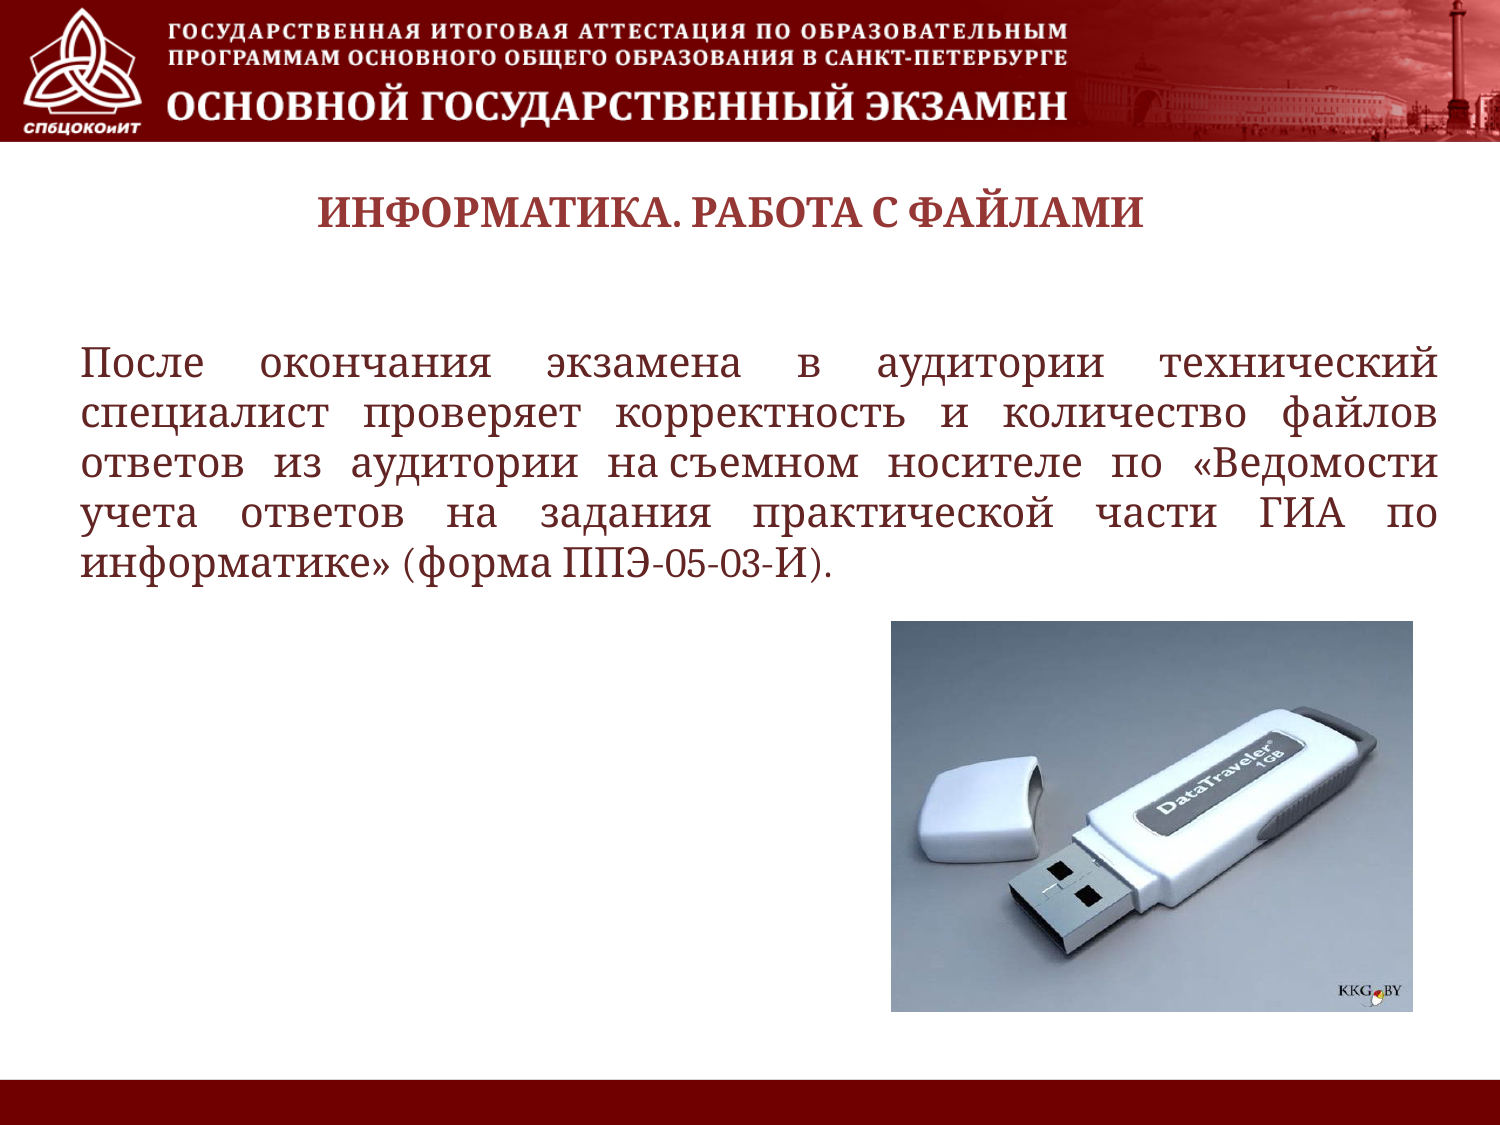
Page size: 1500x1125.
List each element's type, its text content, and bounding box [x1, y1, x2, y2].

picture [0, 0, 1500, 1125]
title ИНФОРМАТИКА. РАБОТА С ФАЙЛАМИ [93, 140, 1369, 282]
subtitle После окончания экзамена в аудитории технический специалист проверяет корректность и количество файлов ответов из аудитории на съемном носителе по «Ведомости учета ответов на задания практической части ГИА по информатике» (форма ППЭ-05-03-И). [64, 327, 1454, 915]
